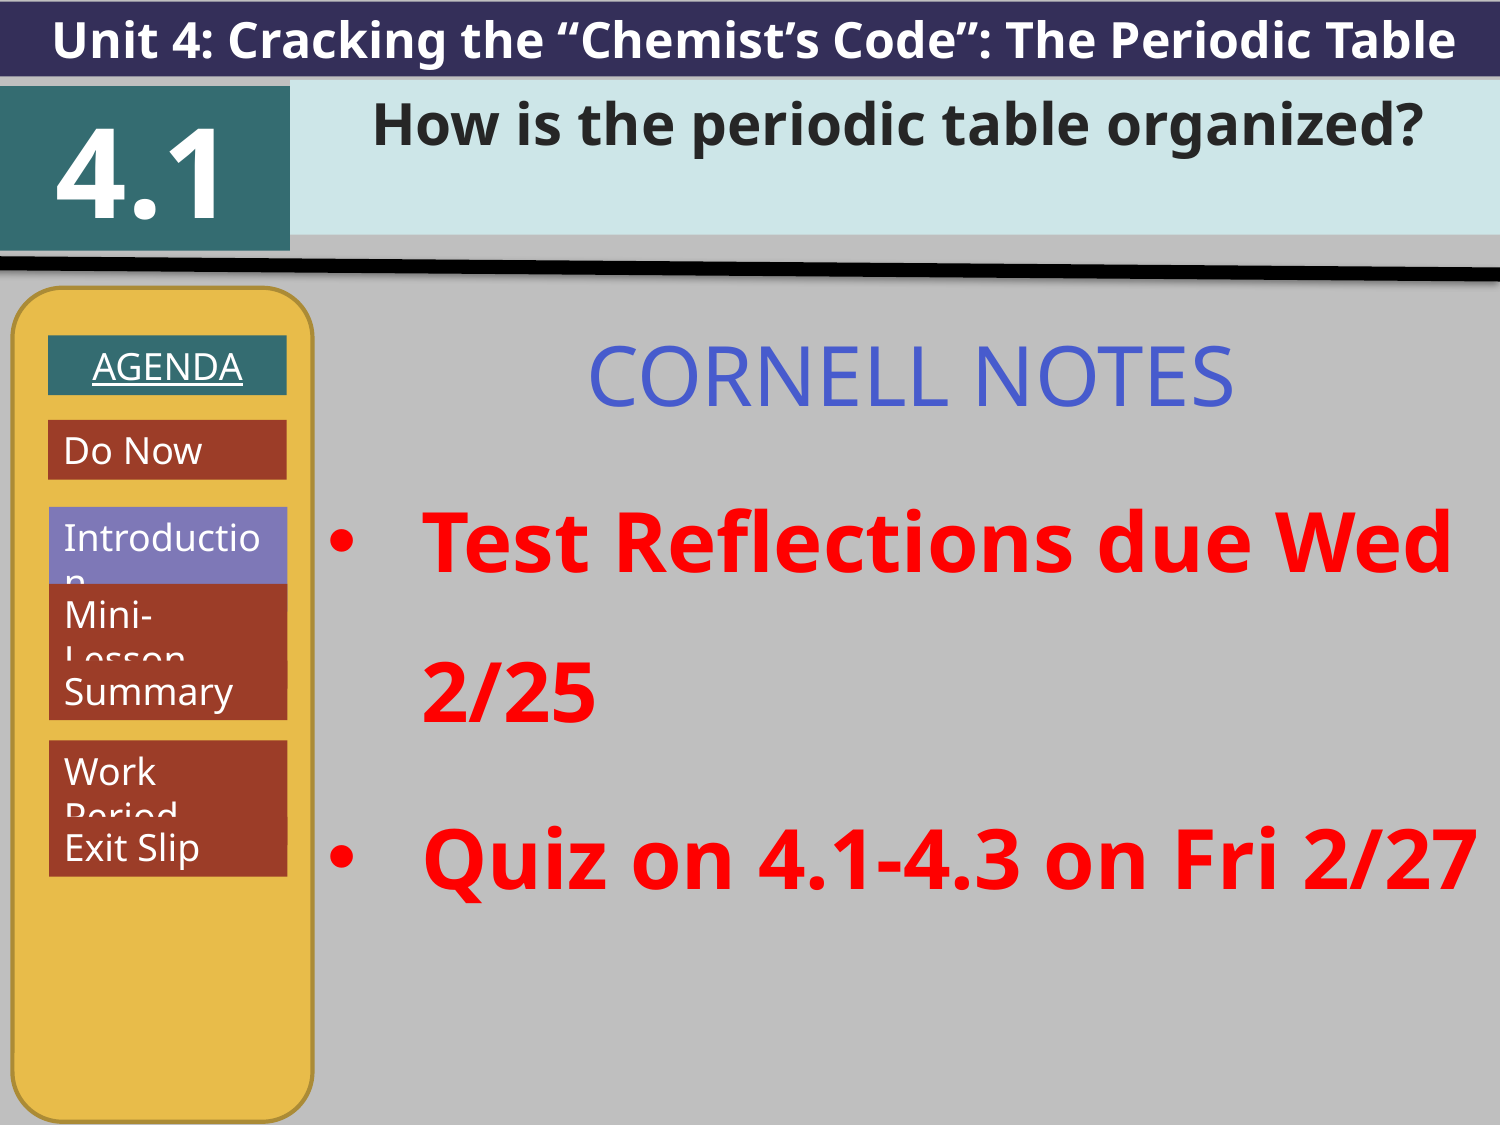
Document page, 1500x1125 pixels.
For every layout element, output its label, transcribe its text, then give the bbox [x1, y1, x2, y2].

text_box How is the periodic table organized? [290, 79, 1500, 235]
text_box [0, 262, 1500, 275]
text_box Unit 4: Cracking the “Chemist’s Code”: The Periodic Table [0, 1, 1500, 77]
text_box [12, 287, 313, 1122]
subtitle CORNELL NOTES Test Reflections due Wed 2/25 Quiz on 4.1-4.3 on Fri 2/27 [315, 305, 1500, 1125]
text_box 4.1 [0, 86, 290, 251]
